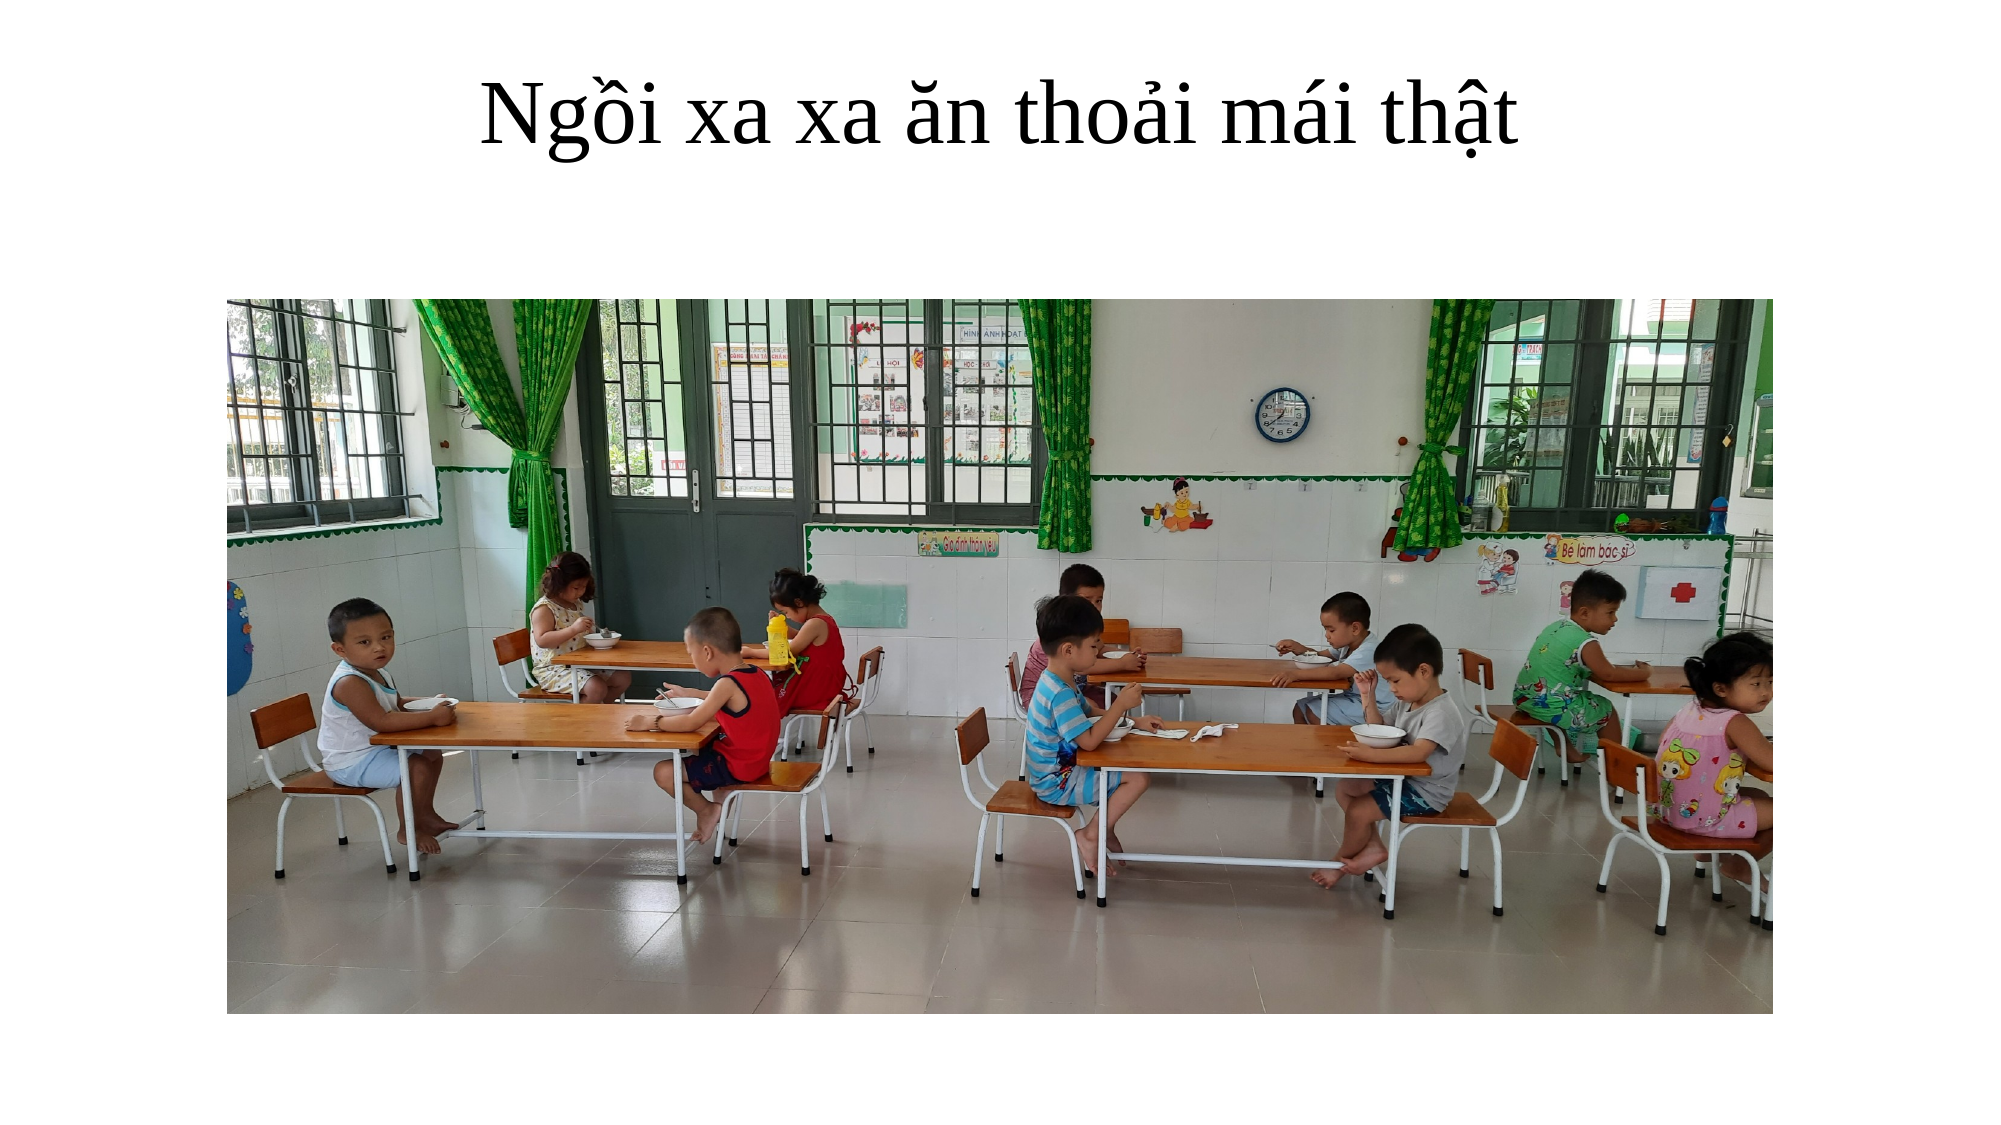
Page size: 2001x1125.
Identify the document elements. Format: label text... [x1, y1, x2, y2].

title Ngồi xa xa ăn thoải mái thật [137, 59, 1863, 278]
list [227, 299, 1773, 1014]
